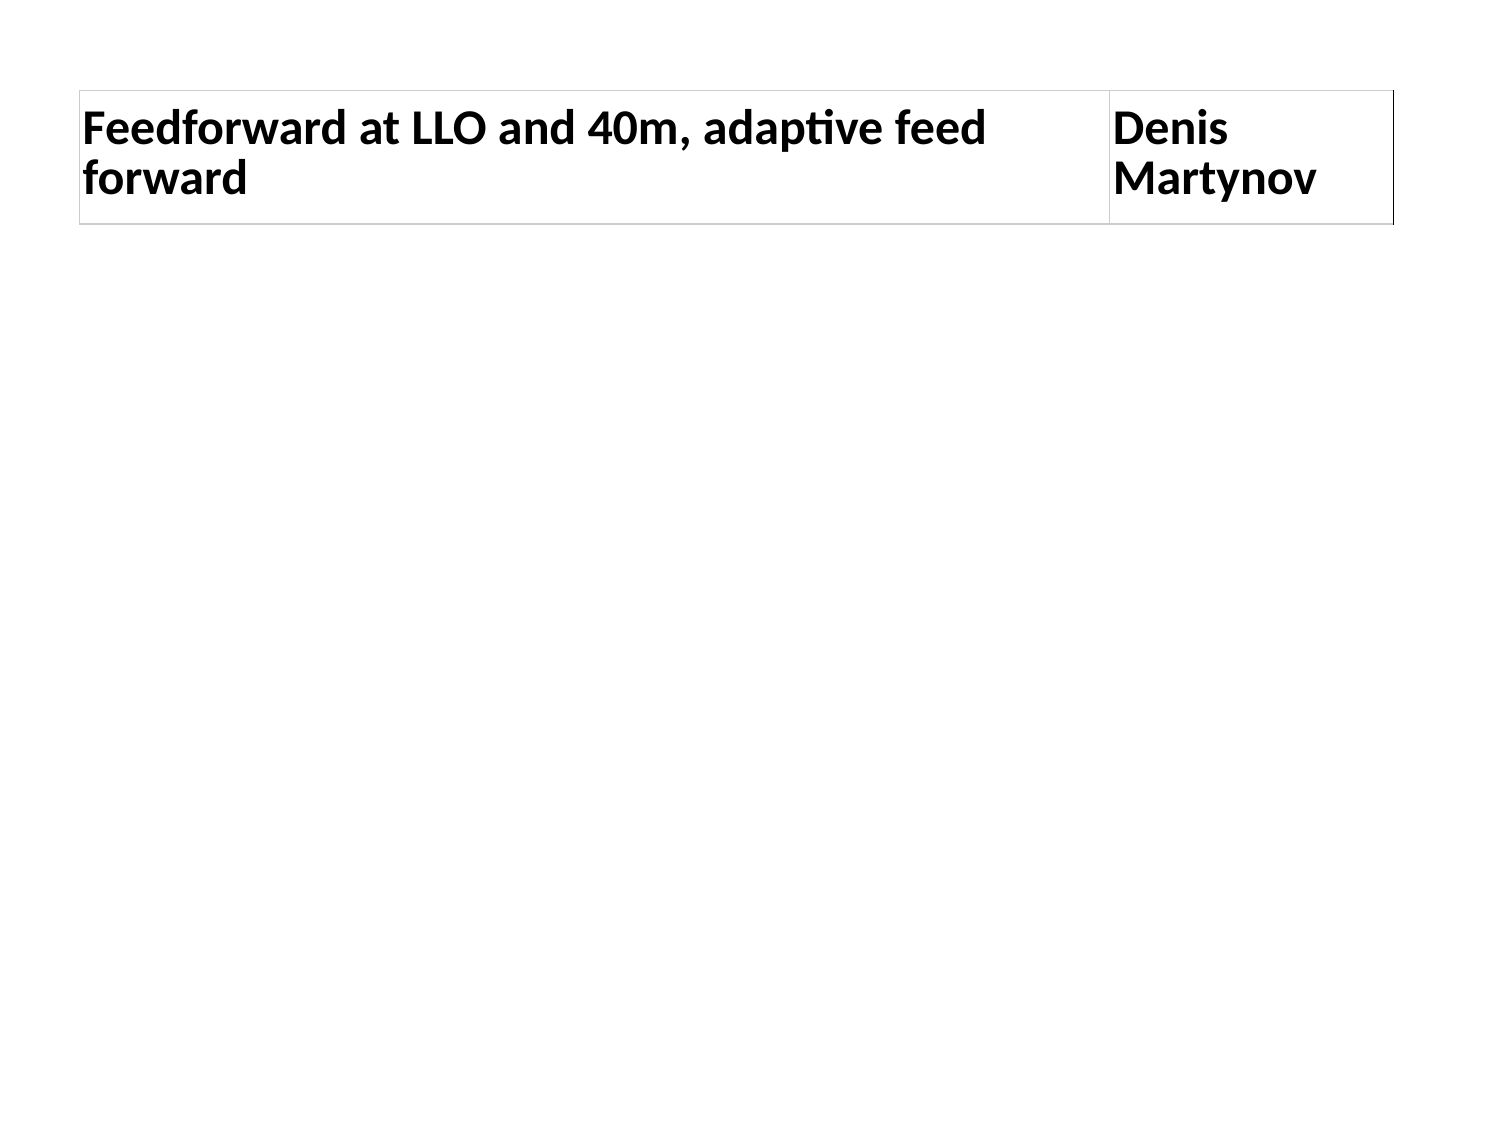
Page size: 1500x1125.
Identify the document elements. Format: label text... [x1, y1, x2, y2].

table_header Feedforward at LLO and 40m, adaptive feed forward [80, 91, 1109, 223]
table_header Denis Martynov [1110, 91, 1393, 223]
